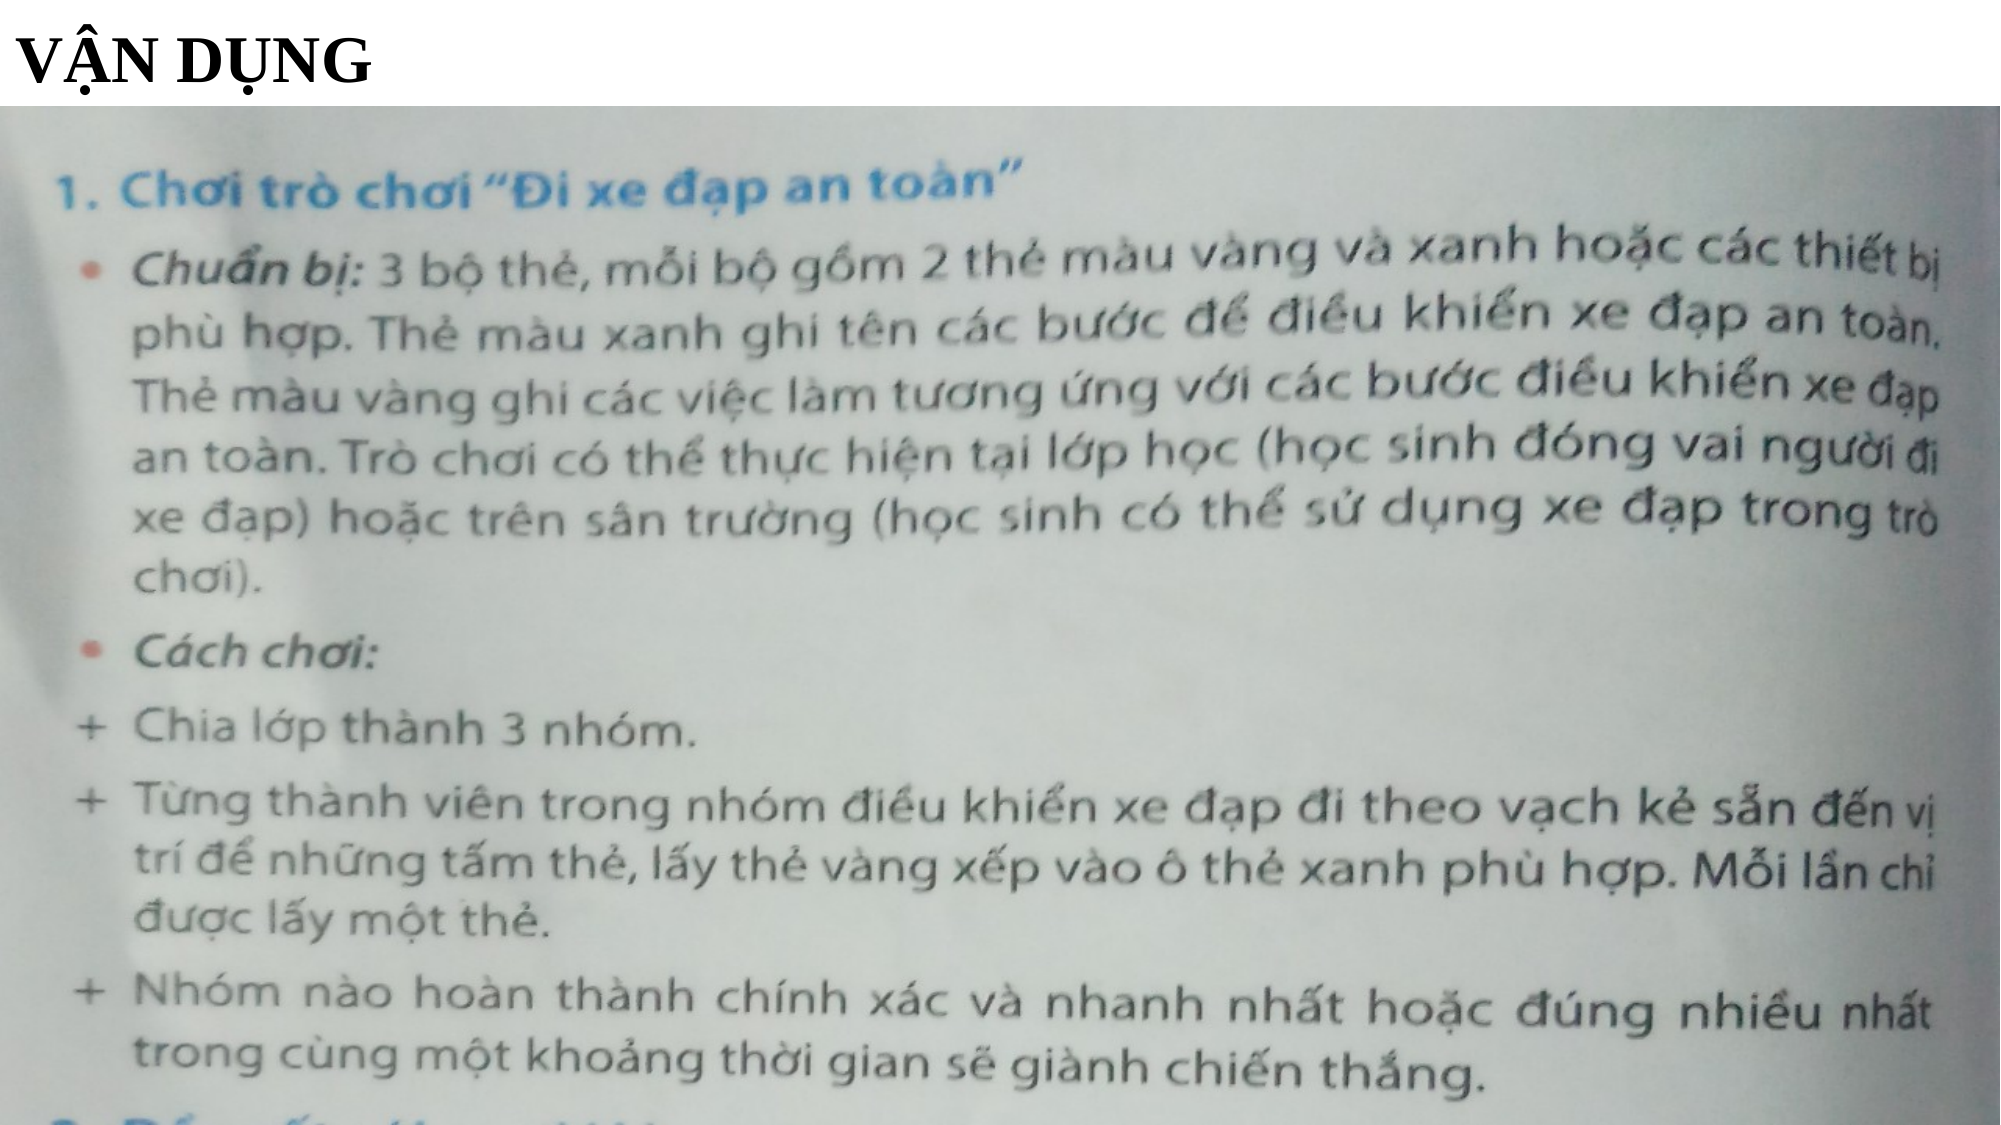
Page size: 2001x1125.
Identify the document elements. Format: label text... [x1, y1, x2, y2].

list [0, 106, 2000, 1125]
title Vận dụng [0, 0, 2000, 106]
